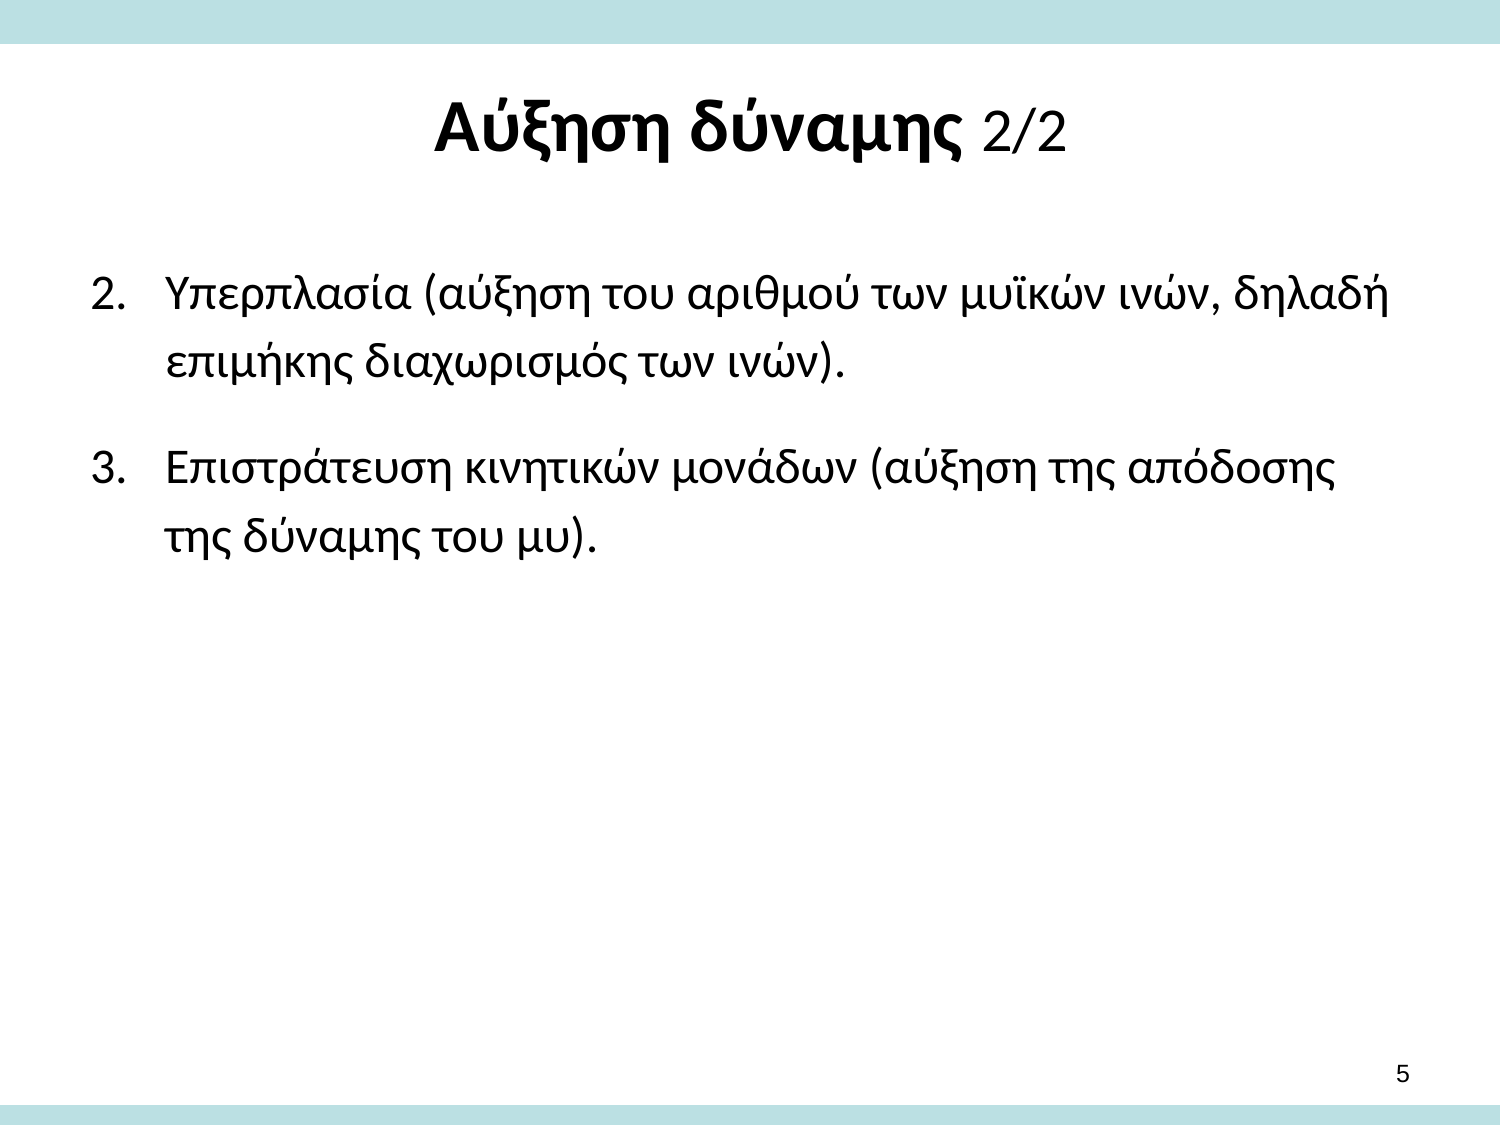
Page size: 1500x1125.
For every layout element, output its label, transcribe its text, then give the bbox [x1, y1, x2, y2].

list Υπερπλασία (αύξηση του αριθμού των μυϊκών ινών, δηλαδή επιμήκης διαχωρισμός των ινών). Επιστράτευση κινητικών μονάδων (αύξηση της απόδοσης της δύναμης του μυ). [75, 243, 1425, 1047]
title Αύξηση δύναμης 2/2 [76, 47, 1427, 197]
slide_number 4 [1074, 1042, 1425, 1103]
